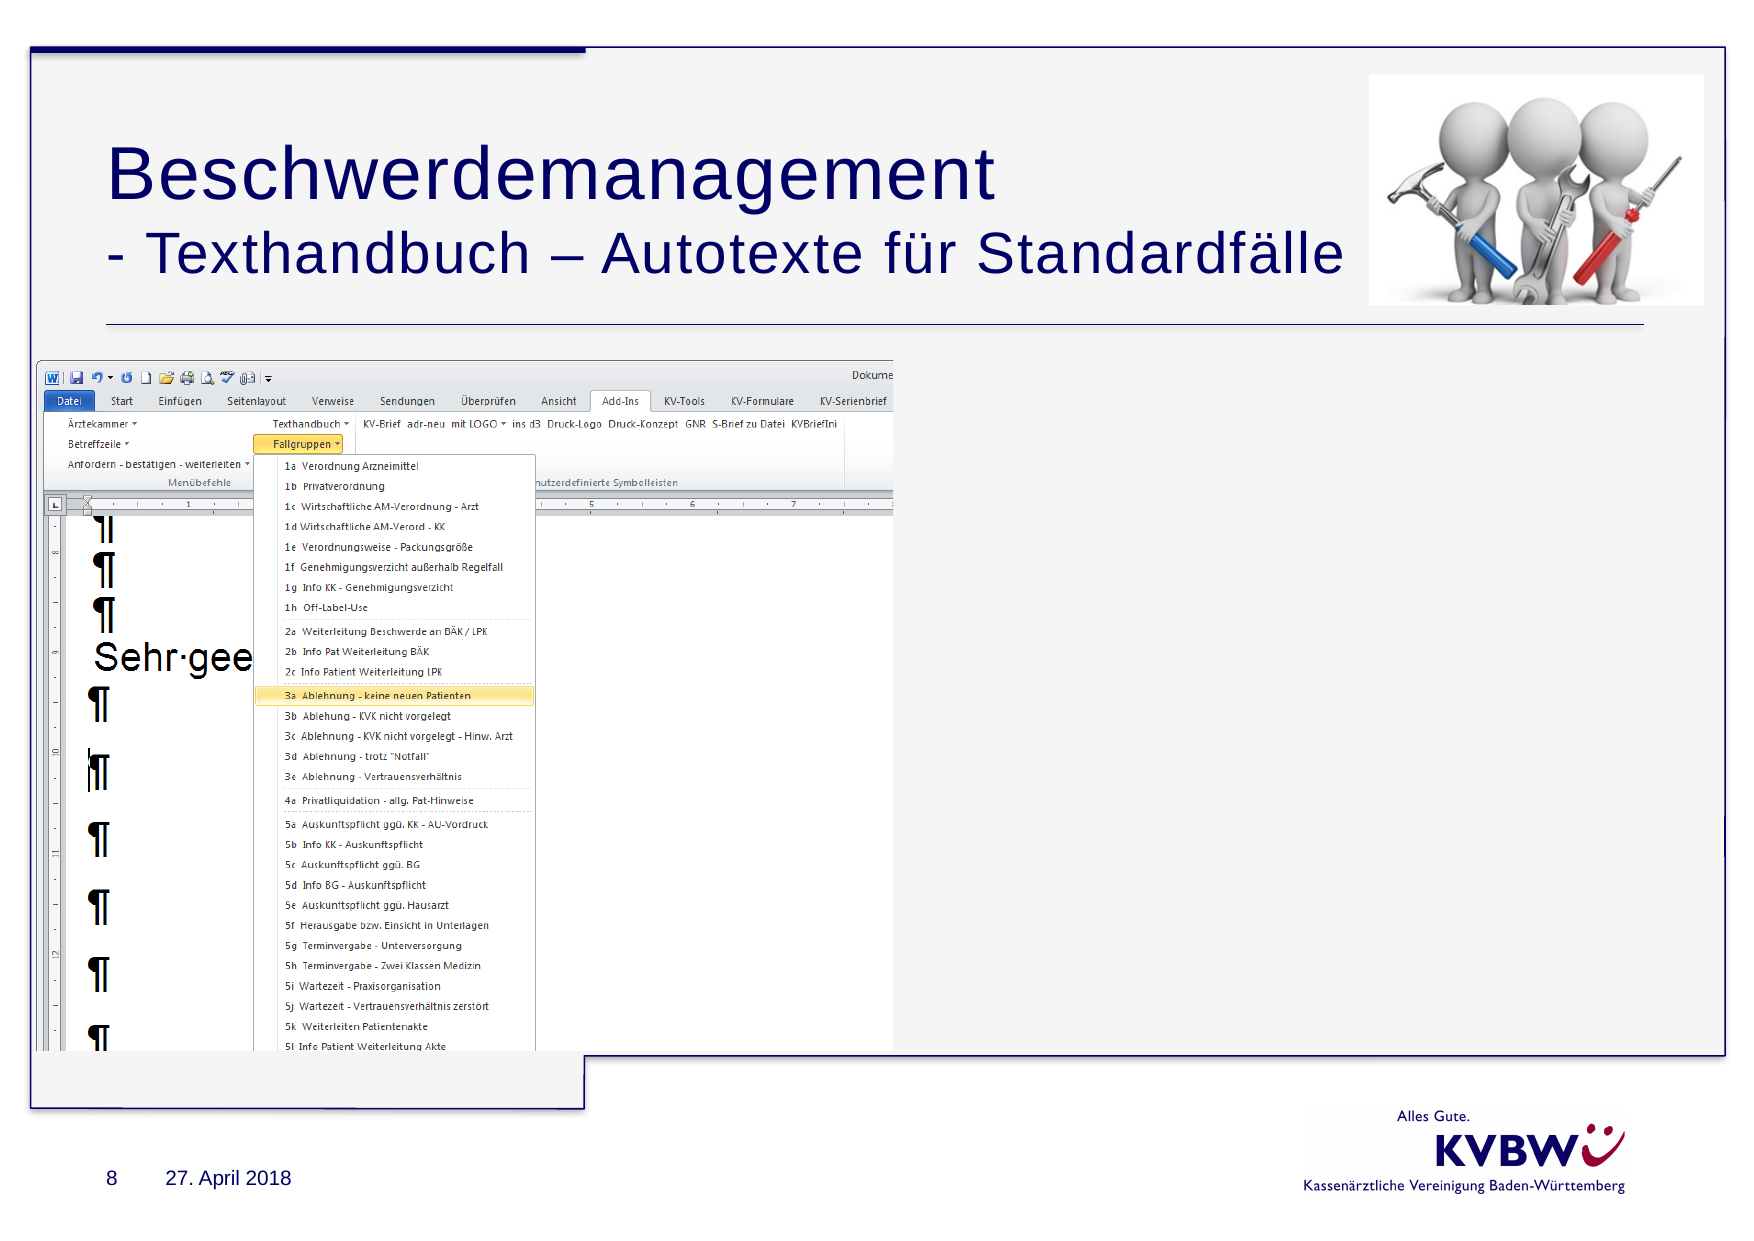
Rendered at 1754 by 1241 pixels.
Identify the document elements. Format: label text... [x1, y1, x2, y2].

slide_number 8 [106, 1165, 166, 1201]
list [35, 359, 894, 1051]
picture [1368, 75, 1705, 305]
footer 27. April 2018 [166, 1165, 1052, 1201]
picture [1303, 1108, 1626, 1195]
title Beschwerdemanagement - Texthandbuch – Autotexte für Standardfälle [106, 100, 1363, 285]
